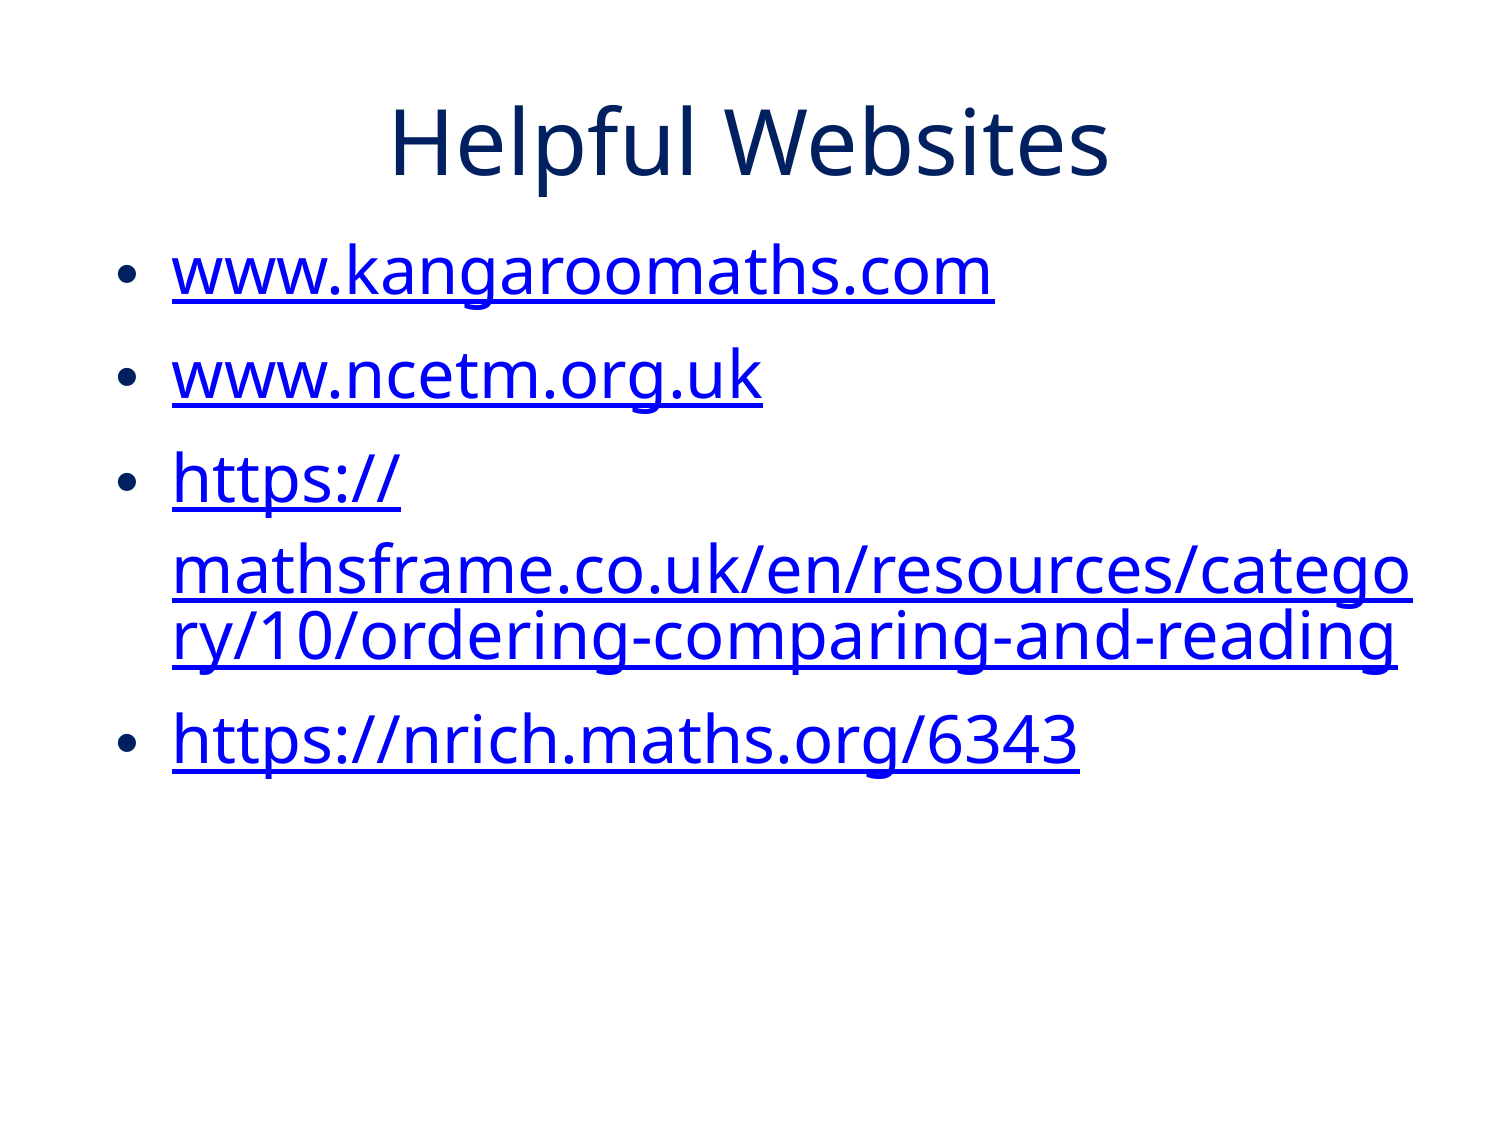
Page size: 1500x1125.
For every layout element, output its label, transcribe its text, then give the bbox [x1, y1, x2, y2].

title Helpful Websites [75, 45, 1425, 233]
list www.kangaroomaths.com www.ncetm.org.uk https://mathsframe.co.uk/en/resources/category/10/ordering-comparing-and-reading https://nrich.maths.org/6343 [100, 219, 1451, 963]
